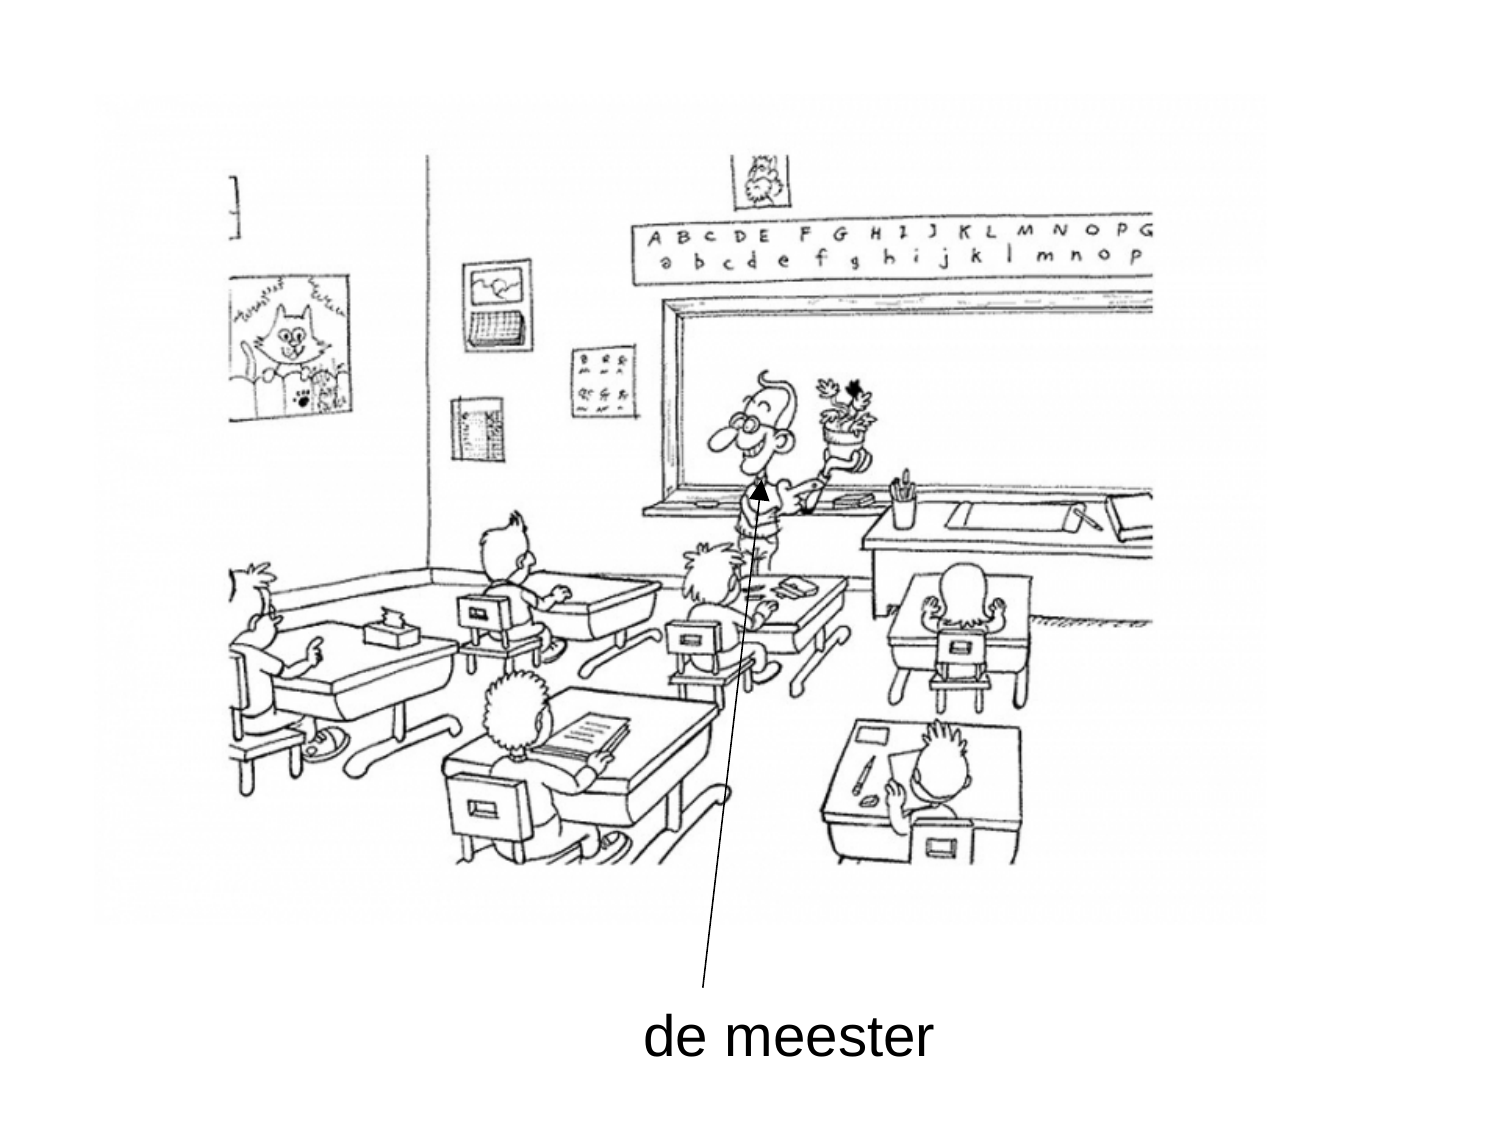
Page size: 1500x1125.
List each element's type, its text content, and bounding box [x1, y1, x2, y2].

text_box de meester [628, 990, 955, 1077]
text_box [702, 479, 762, 988]
picture [94, 94, 1267, 925]
